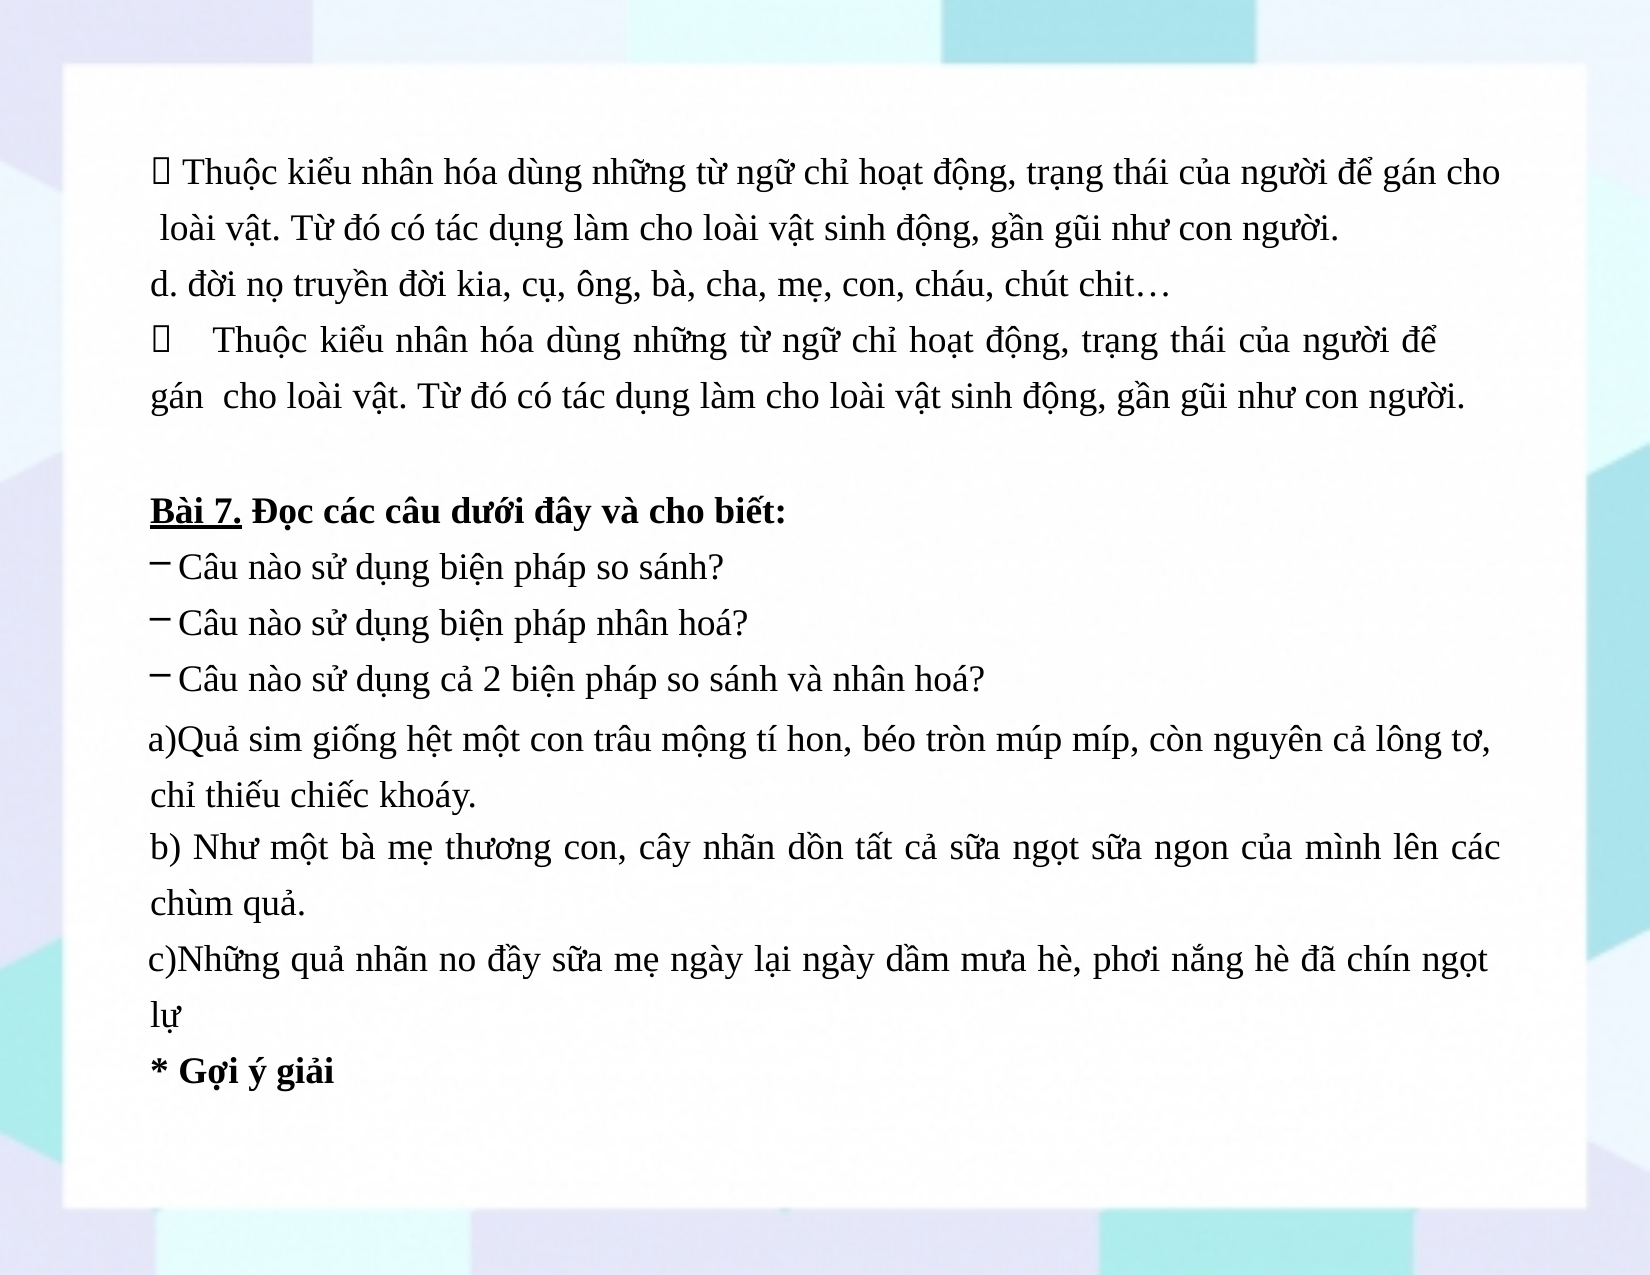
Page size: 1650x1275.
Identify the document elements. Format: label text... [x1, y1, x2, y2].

text_box  Thuộc kiểu nhân hóa dùng những từ ngữ chỉ hoạt động, trạng thái của người để gán cho loài vật. Từ đó có tác dụng làm cho loài vật sinh động, gần gũi như con người. d. đời nọ truyền đời kia, cụ, ông, bà, cha, mẹ, con, cháu, chút chit…  Thuộc kiểu nhân hóa dùng những từ ngữ chỉ hoạt động, trạng thái của người để gán cho loài vật. Từ đó có tác dụng làm cho loài vật sinh động, gần gũi như con người. Bài 7. Đọc các câu dưới đây và cho biết: Câu nào sử dụng biện pháp so sánh? Câu nào sử dụng biện pháp nhân hoá? Câu nào sử dụng cả 2 biện pháp so sánh và nhân hoá? Quả sim giống hệt một con trâu mộng tí hon, béo tròn múp míp, còn nguyên cả lông tơ, chỉ thiếu chiếc khoáy. Như một bà mẹ thương con, cây nhãn dồn tất cả sữa ngọt sữa ngon của mình lên các chùm quả. Những quả nhãn no đầy sữa mẹ ngày lại ngày dầm mưa hè, phơi nắng hè đã chín ngọt lự * Gợi ý giải [147, 134, 1503, 1091]
picture [0, 0, 1650, 1275]
